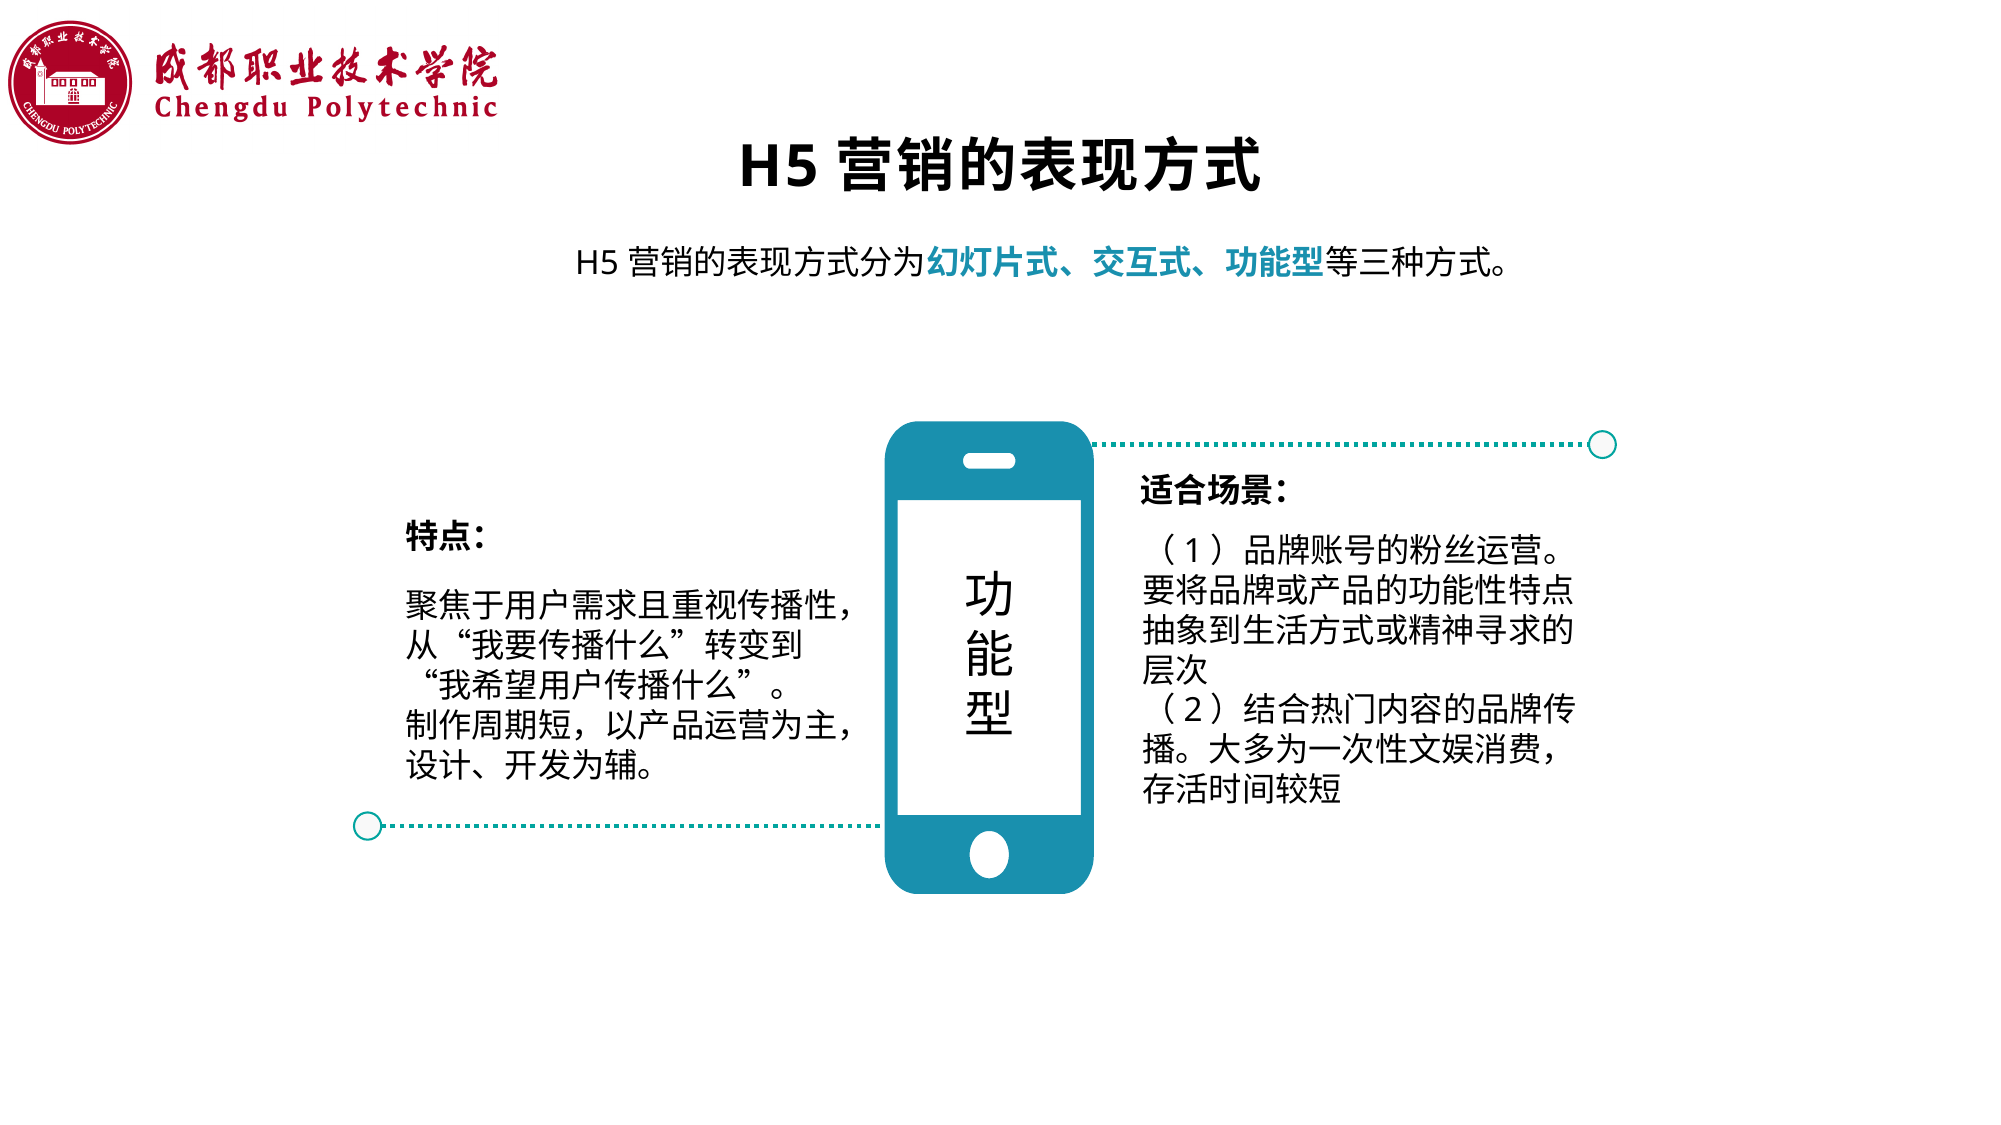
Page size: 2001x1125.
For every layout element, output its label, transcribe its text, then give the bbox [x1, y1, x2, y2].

picture [7, 6, 499, 154]
text_box 功能型 [928, 554, 1051, 750]
text_box [884, 421, 1094, 894]
text_box H5营销的表现方式 [324, 73, 1675, 262]
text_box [1092, 431, 1616, 459]
text_box H5营销的表现方式分为幻灯片式、交互式、功能型等三种方式。 [556, 262, 1511, 289]
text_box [354, 516, 881, 840]
text_box 适合场景： [1126, 470, 1314, 517]
text_box （1）品牌账号的粉丝运营。要将品牌或产品的功能性特点抽象到生活方式或精神寻求的层次 （2）结合热门内容的品牌传播。大多为一次性文娱消费，存活时间较短 [1127, 482, 1601, 856]
